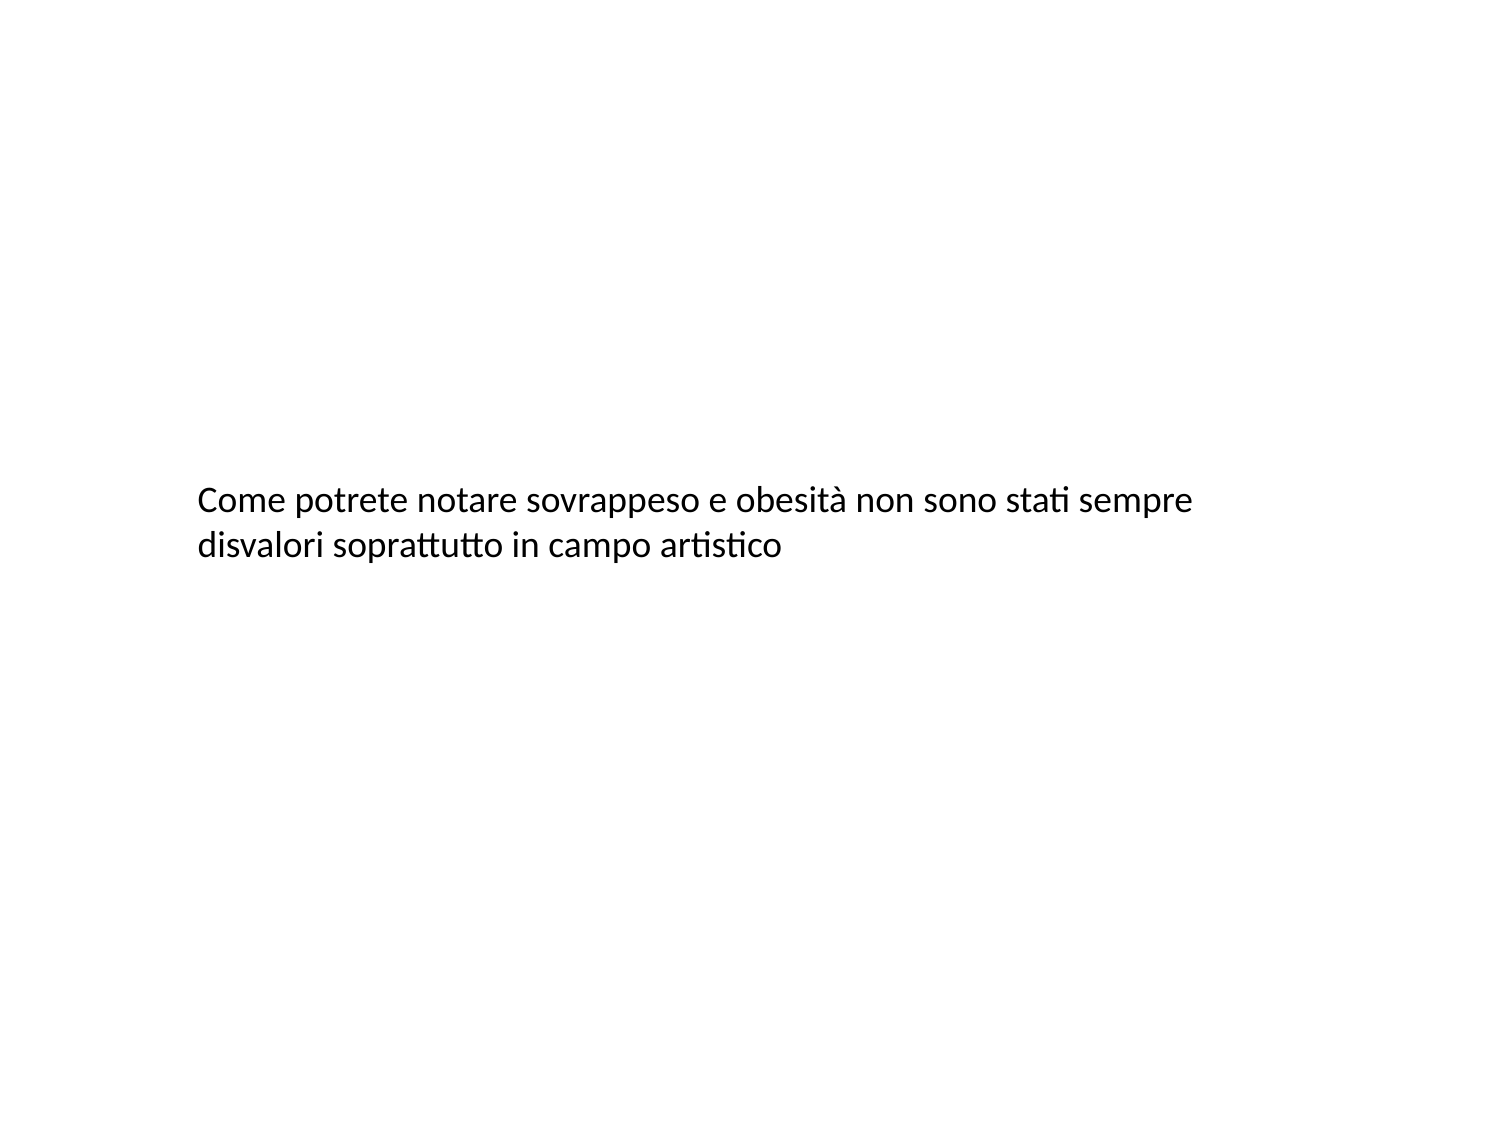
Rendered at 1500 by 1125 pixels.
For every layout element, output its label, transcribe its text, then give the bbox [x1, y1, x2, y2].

text_box Come potrete notare sovrappeso e obesità non sono stati sempre disvalori soprattutto in campo artistico [182, 467, 1306, 573]
